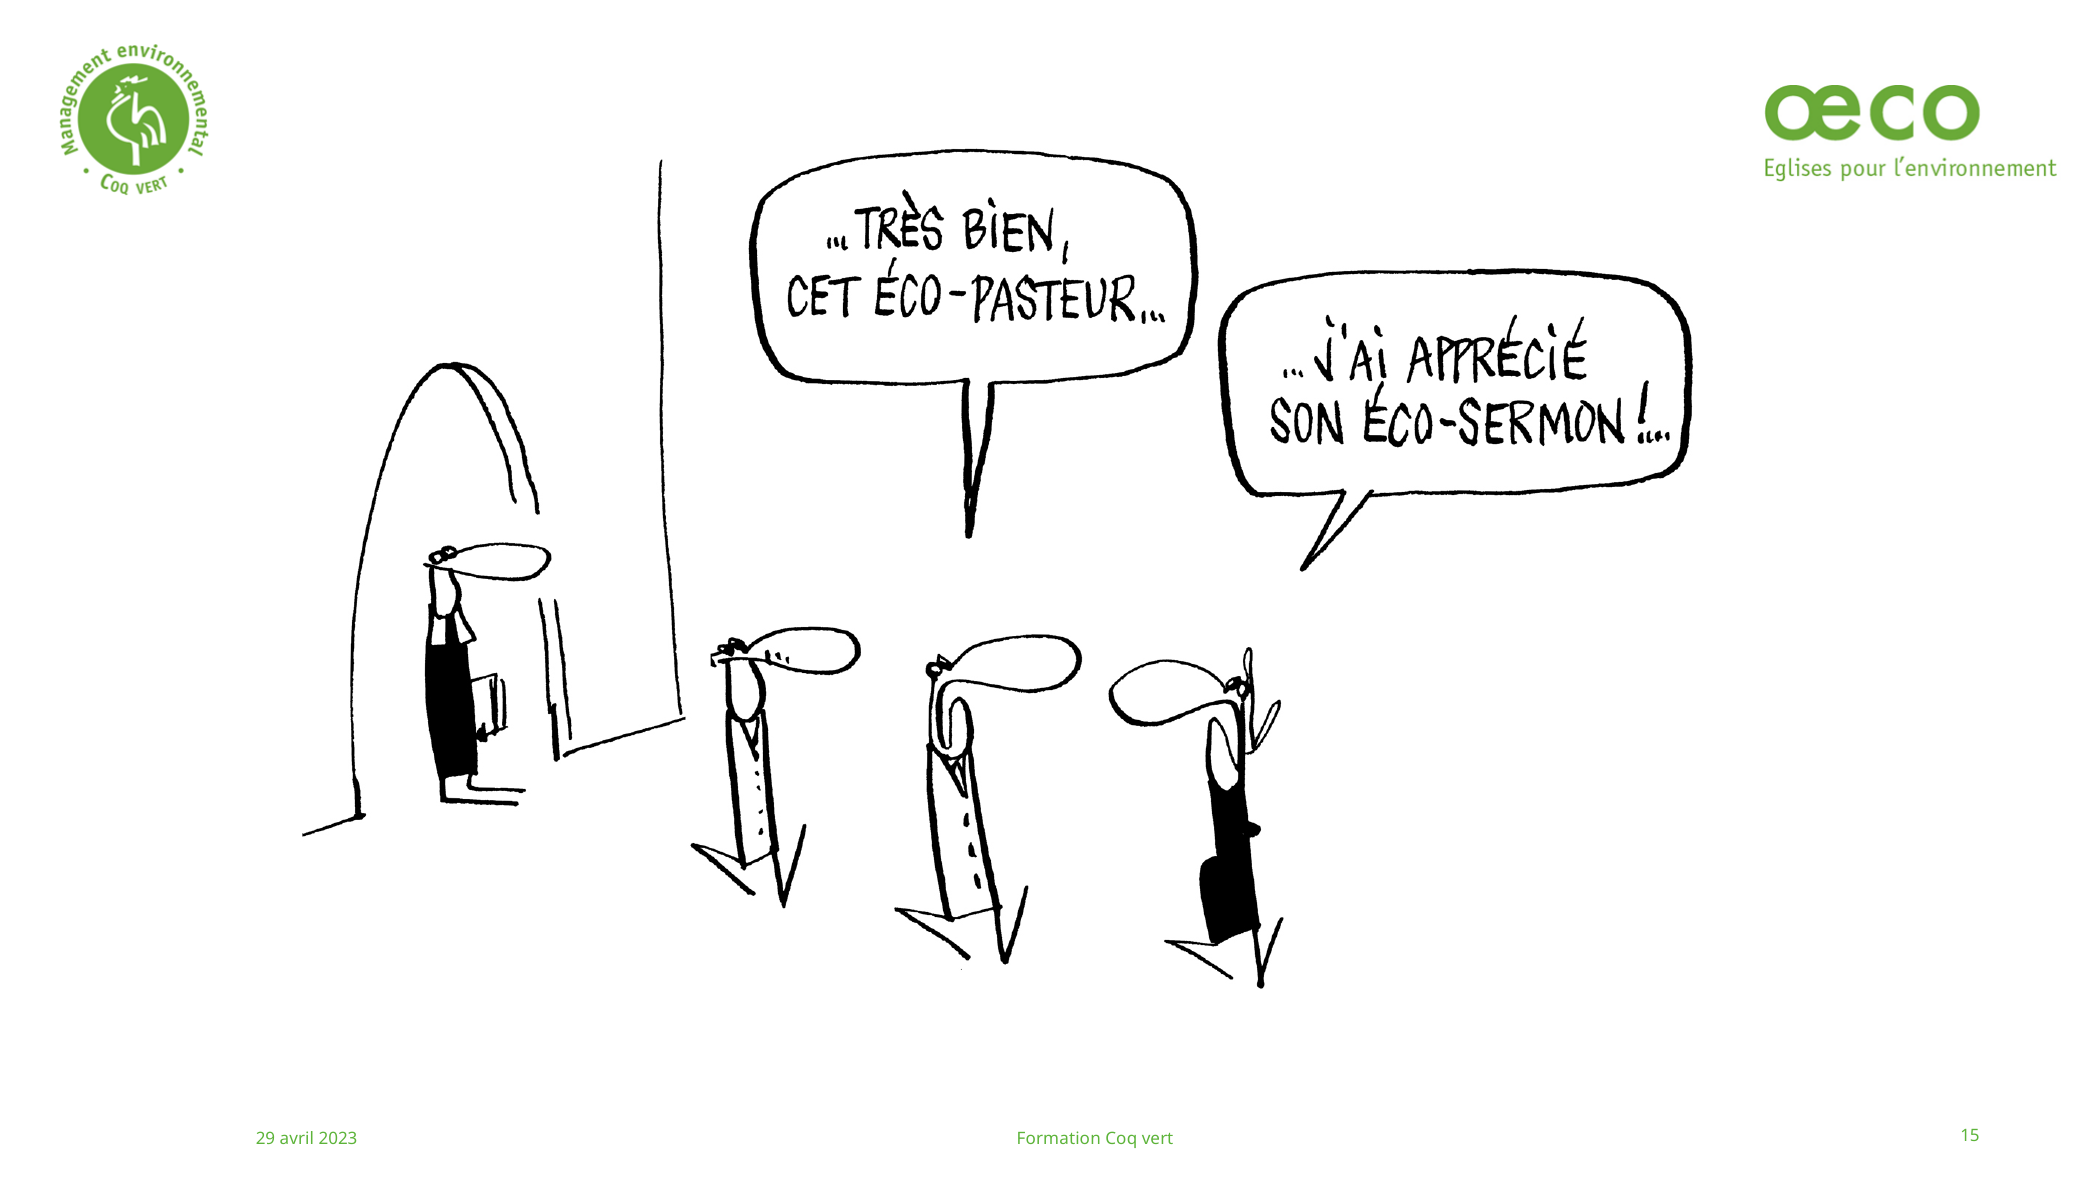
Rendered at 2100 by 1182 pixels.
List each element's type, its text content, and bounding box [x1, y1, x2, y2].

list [293, 94, 1732, 1052]
slide_number 29 avril 2023 [240, 1076, 634, 1156]
picture [44, 29, 222, 206]
footer Formation Coq vert [754, 1076, 1437, 1156]
picture [1763, 85, 2072, 182]
slide_number 15 [1557, 1076, 1995, 1156]
